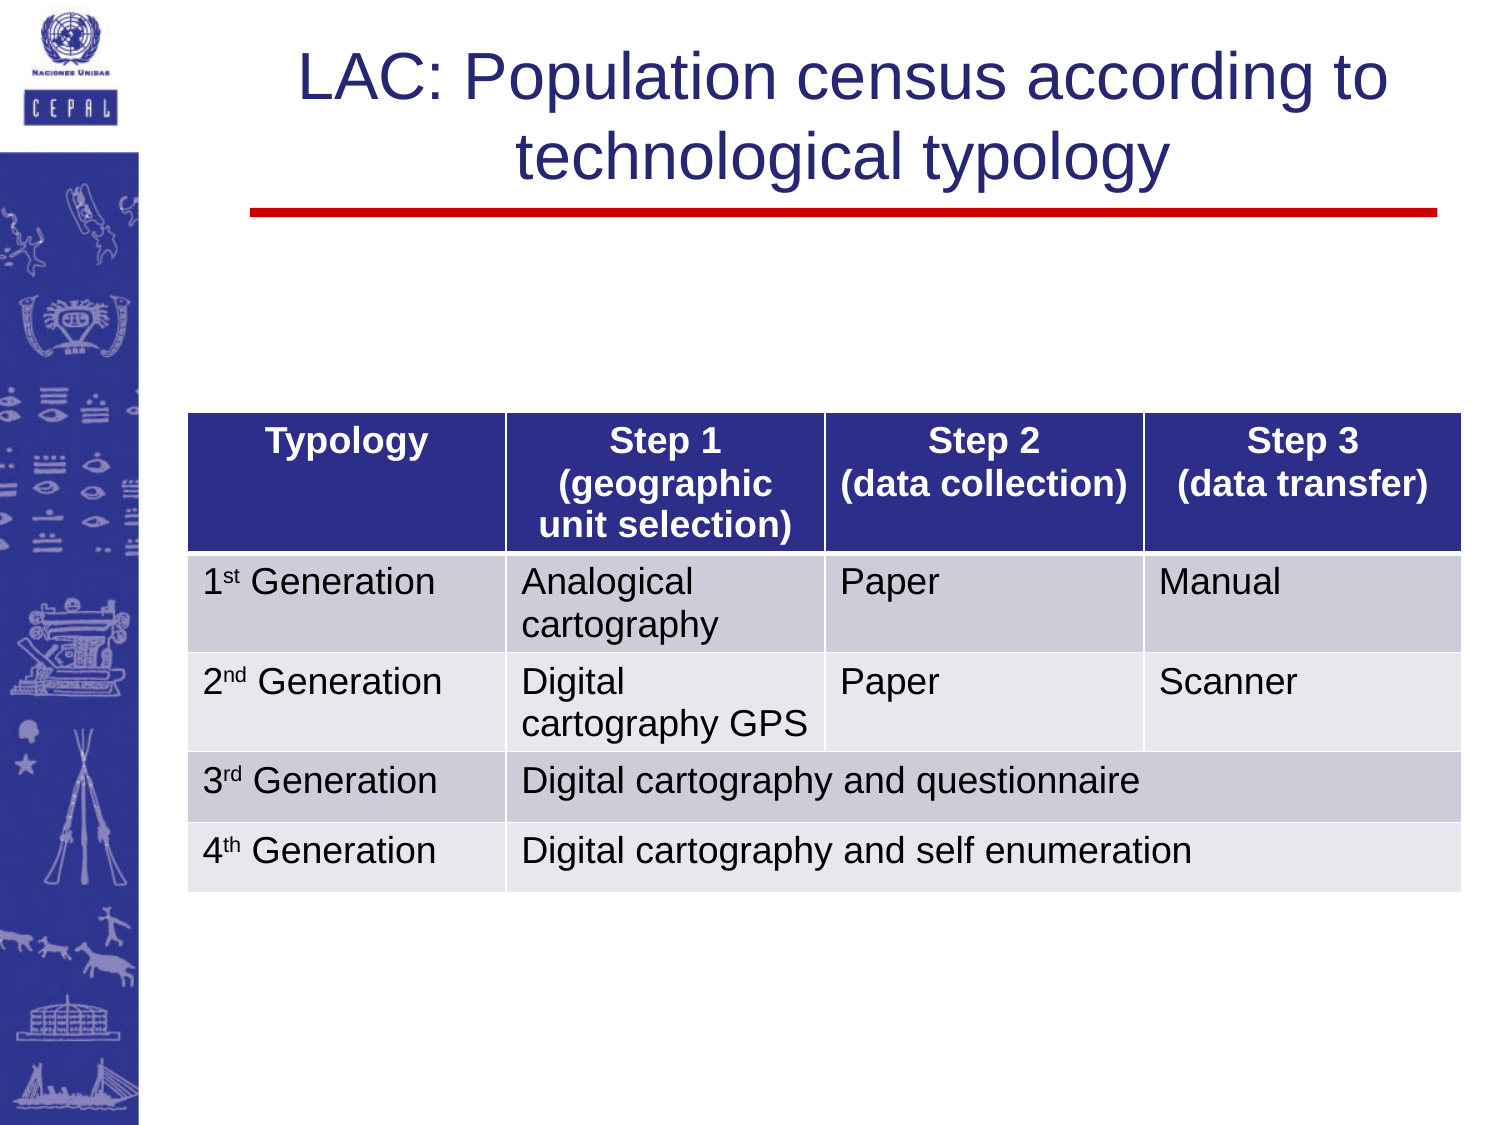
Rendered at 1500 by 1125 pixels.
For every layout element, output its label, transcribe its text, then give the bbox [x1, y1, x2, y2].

table_cell Digital cartography GPS [507, 653, 824, 751]
table_header Typology [188, 413, 505, 551]
table_cell Digital cartography and questionnaire [507, 752, 1461, 822]
table_header Step 1 (geographic unit selection) [507, 413, 824, 551]
table_cell Paper [826, 556, 1143, 652]
table_header Step 3 (data transfer) [1145, 413, 1461, 551]
table_cell 1st Generation [188, 556, 505, 652]
table_cell Digital cartography and self enumeration [507, 823, 1461, 892]
table_cell Scanner [1145, 653, 1461, 751]
table_cell 3rd Generation [188, 752, 505, 822]
table_cell Paper [826, 653, 1143, 751]
table_cell Analogical cartography [507, 556, 824, 652]
text_box LAC: Population census according to technological typology [249, 37, 1438, 188]
picture [0, 0, 139, 1125]
table_header Step 2 (data collection) [826, 413, 1143, 551]
table_cell Manual [1145, 556, 1461, 652]
table_cell 4th Generation [188, 823, 505, 892]
table_cell 2nd Generation [188, 653, 505, 751]
